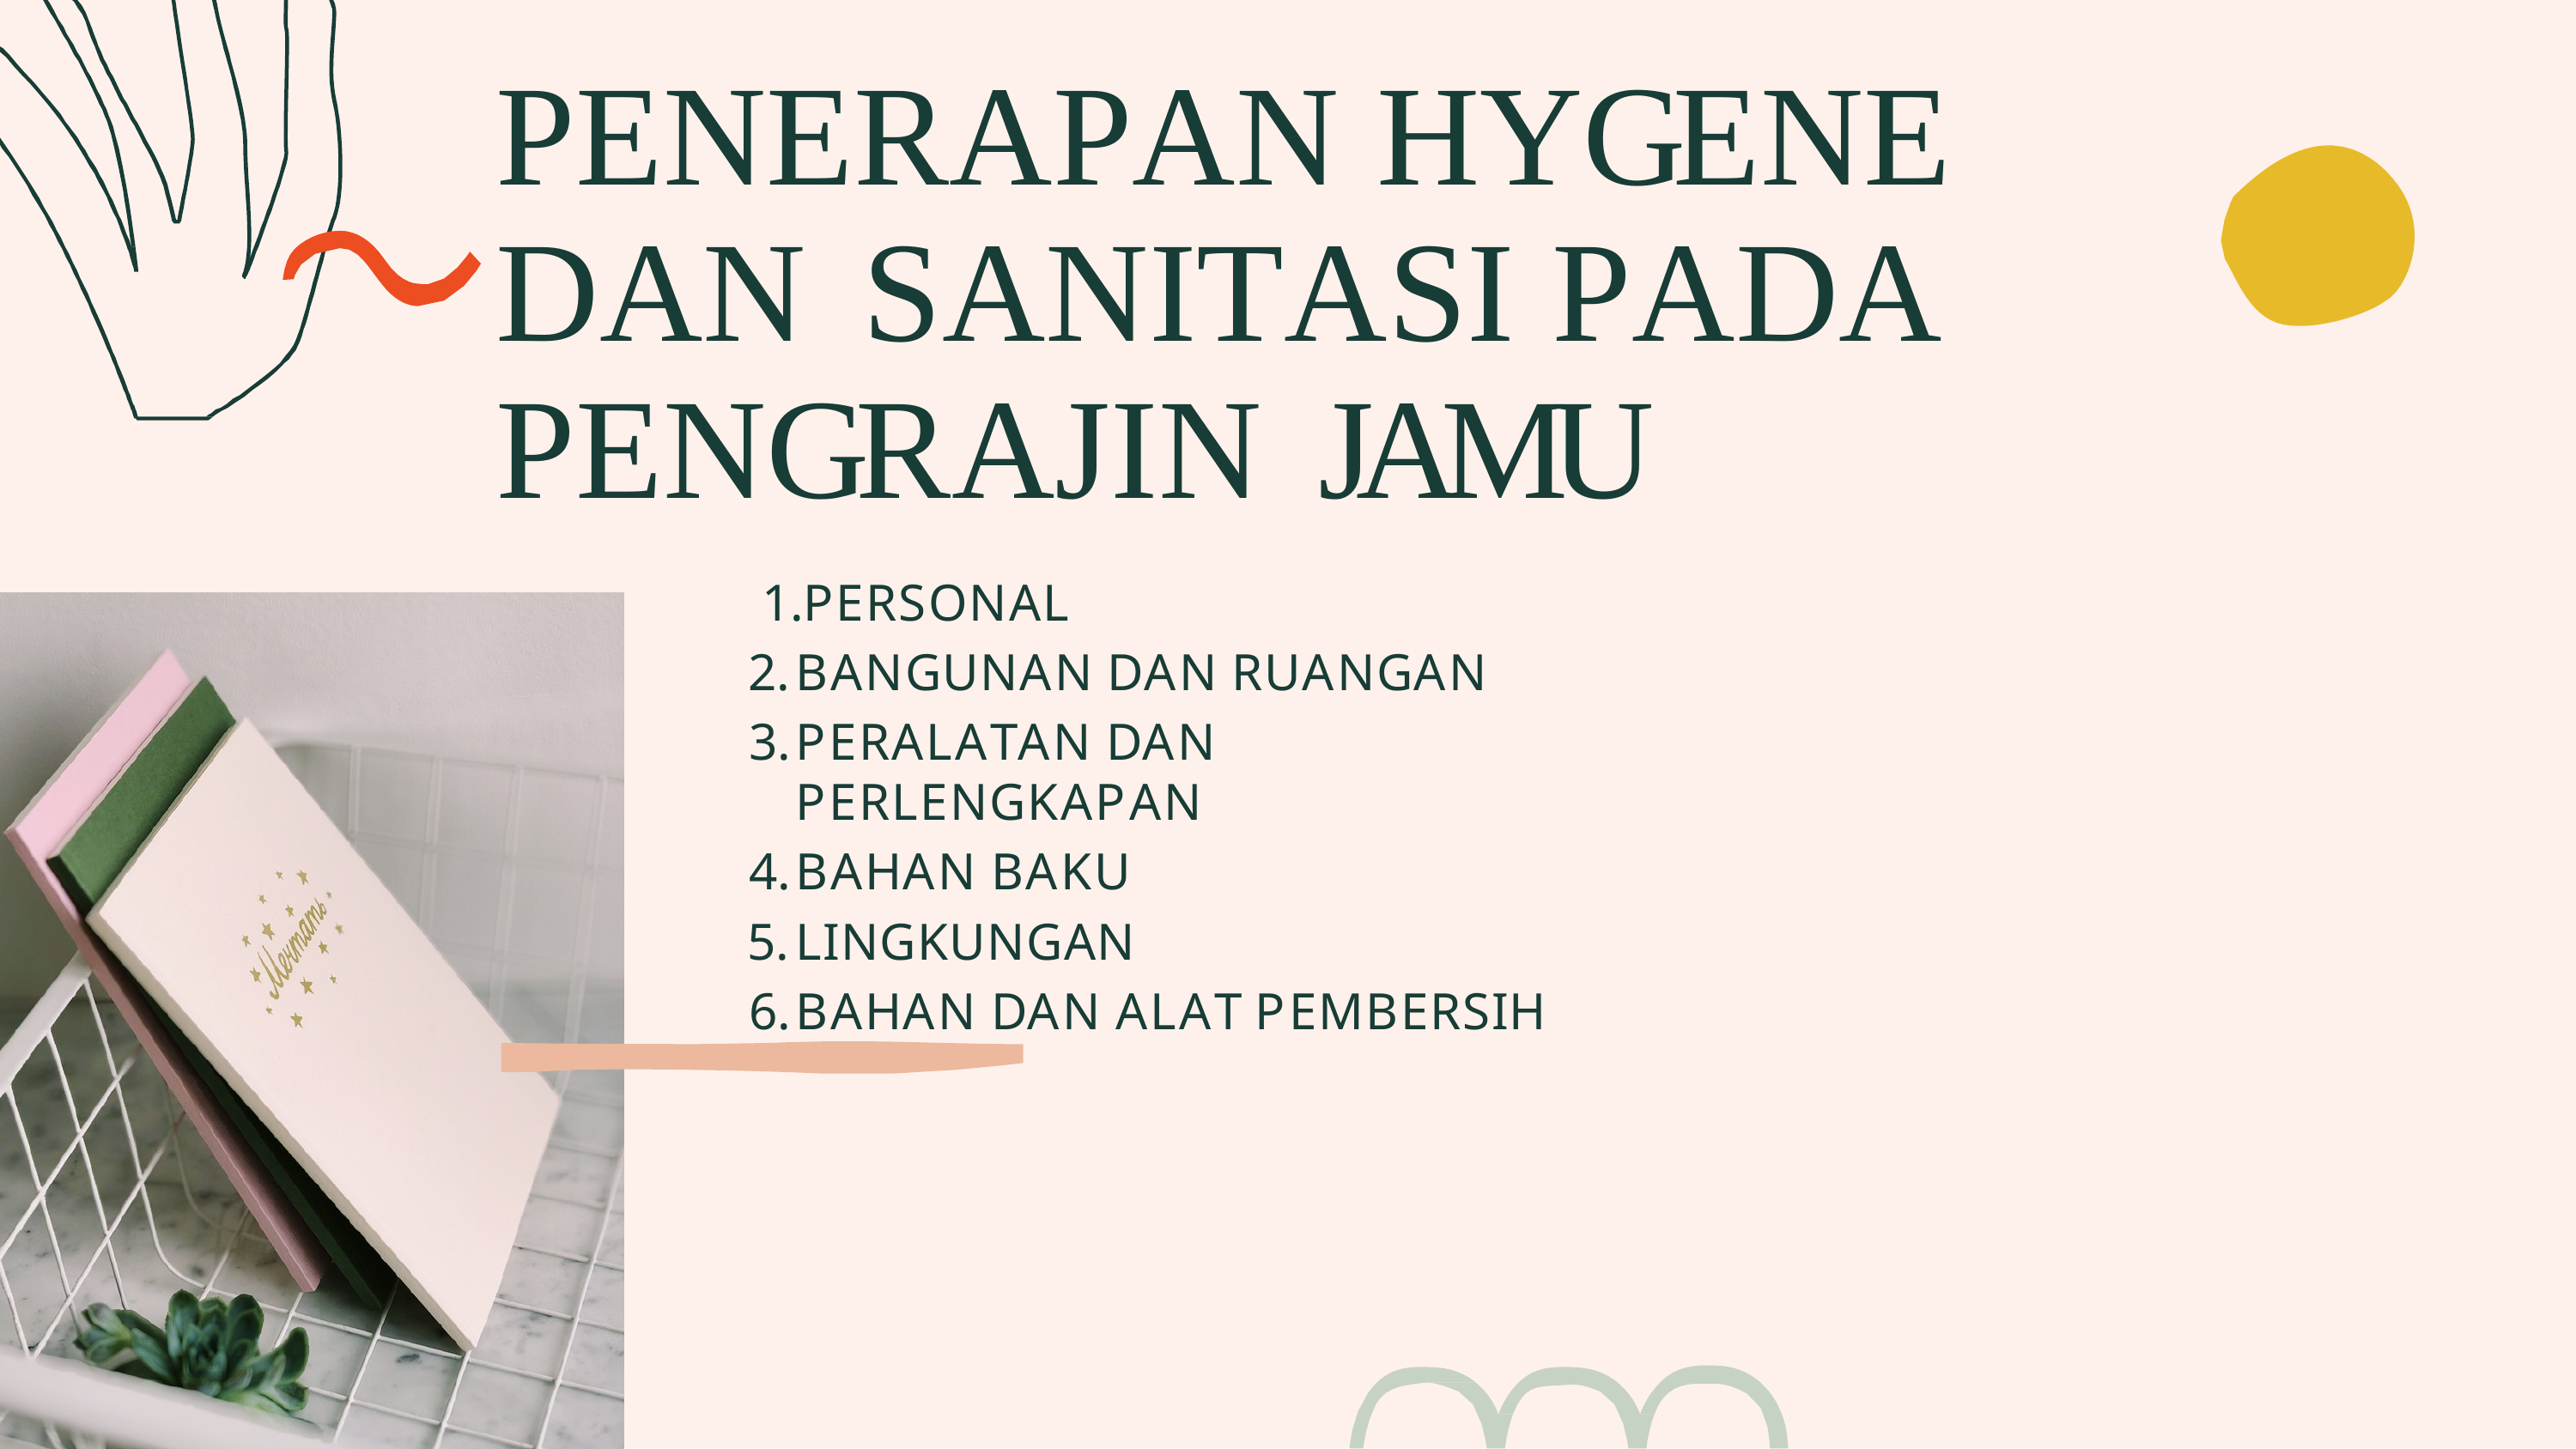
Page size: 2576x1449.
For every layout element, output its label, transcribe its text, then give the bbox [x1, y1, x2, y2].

picture [0, 592, 624, 1449]
text_box [1349, 1365, 1789, 1449]
title PENERAPAN HYGENE DAN SANITASI PADA PENGRAJIN JAMU [494, 39, 2073, 527]
text_box PERSONAL BANGUNAN DAN RUANGAN PERALATAN DAN PERLENGKAPAN BAHAN BAKU LINGKUNGAN BAHAN DAN ALAT PEMBERSIH [745, 559, 1595, 1040]
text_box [0, 0, 482, 421]
text_box [628, 1041, 1024, 1074]
text_box [2221, 145, 2415, 326]
